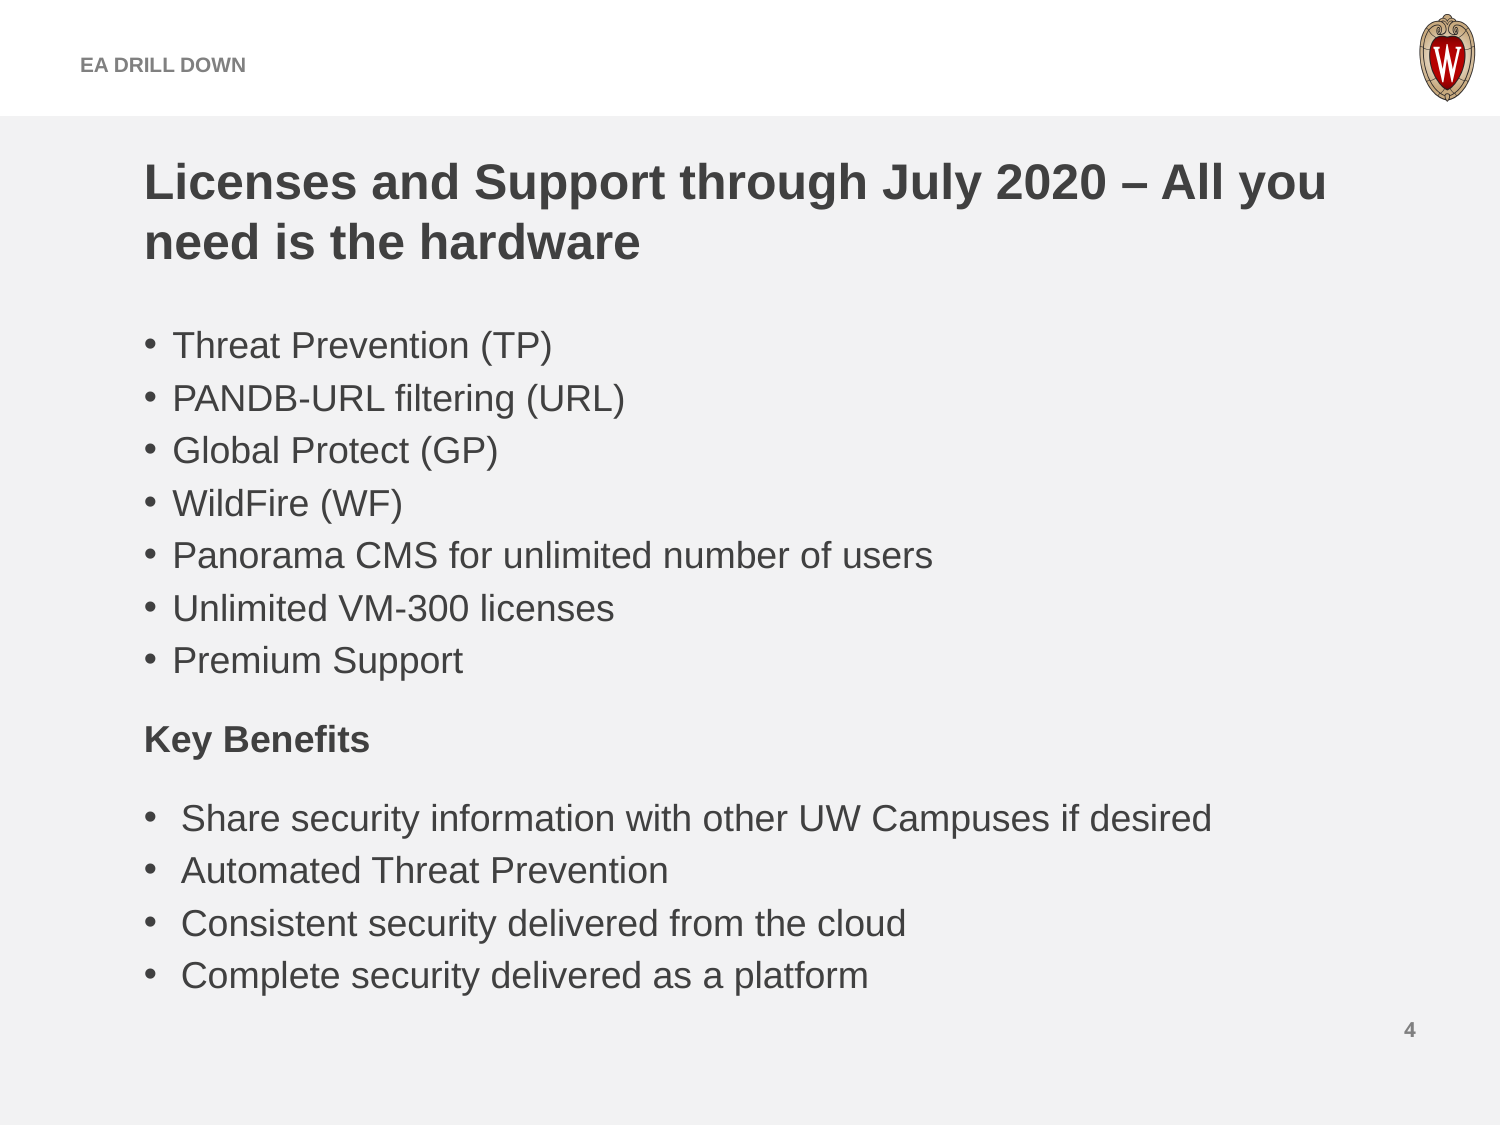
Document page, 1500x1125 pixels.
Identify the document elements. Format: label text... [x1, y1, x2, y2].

list Licenses and Support through July 2020 – All you need is the hardware [129, 142, 1404, 261]
picture [1416, 14, 1477, 105]
list EA DRILL DOWN [65, 35, 846, 92]
list Threat Prevention (TP) PANDB-URL filtering (URL) Global Protect (GP) WildFire (WF) Panorama CMS for unlimited number of users Unlimited VM-300 licenses Premium Support Key Benefits Share security information with other UW Campuses if desired Automated Threat Prevention Consistent security delivered from the cloud Complete security delivered as a platform [129, 313, 1359, 651]
